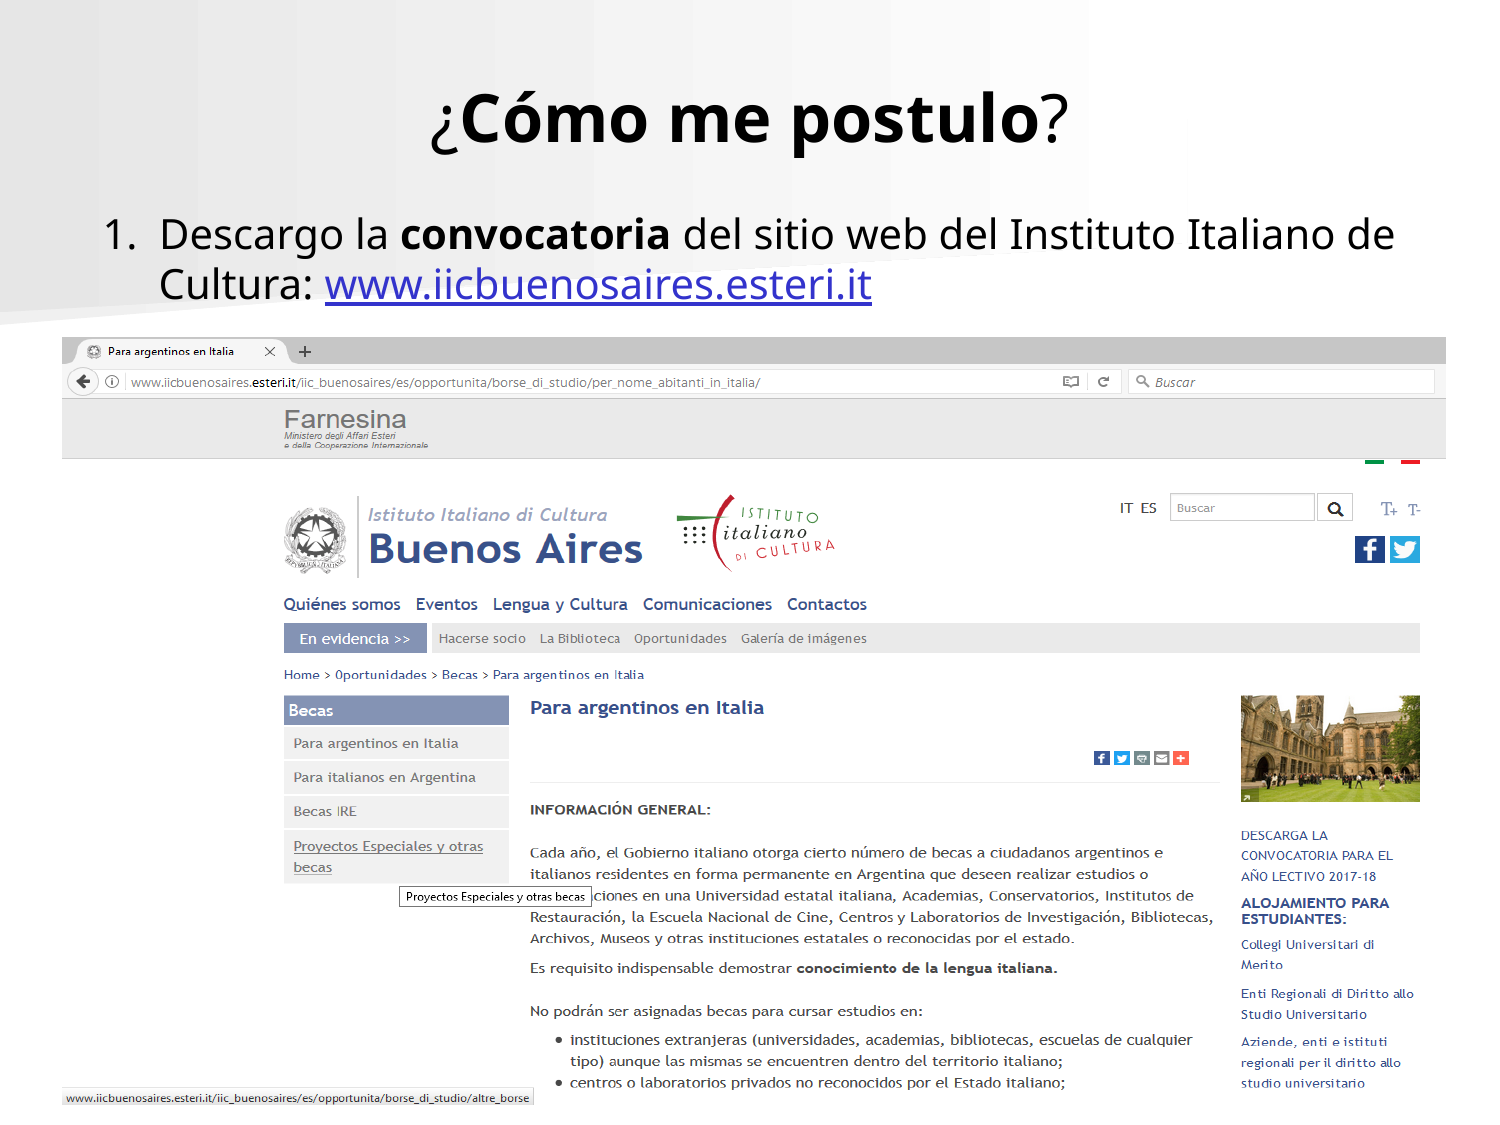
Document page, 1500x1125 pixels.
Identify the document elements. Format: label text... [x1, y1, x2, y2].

title ¿Cómo me postulo? [74, 44, 1426, 188]
picture [62, 337, 1446, 1106]
list 1. Descargo la convocatoria del sitio web del Instituto Italiano de Cultura: www.iicbuenosaires.esteri.it [87, 199, 1426, 335]
